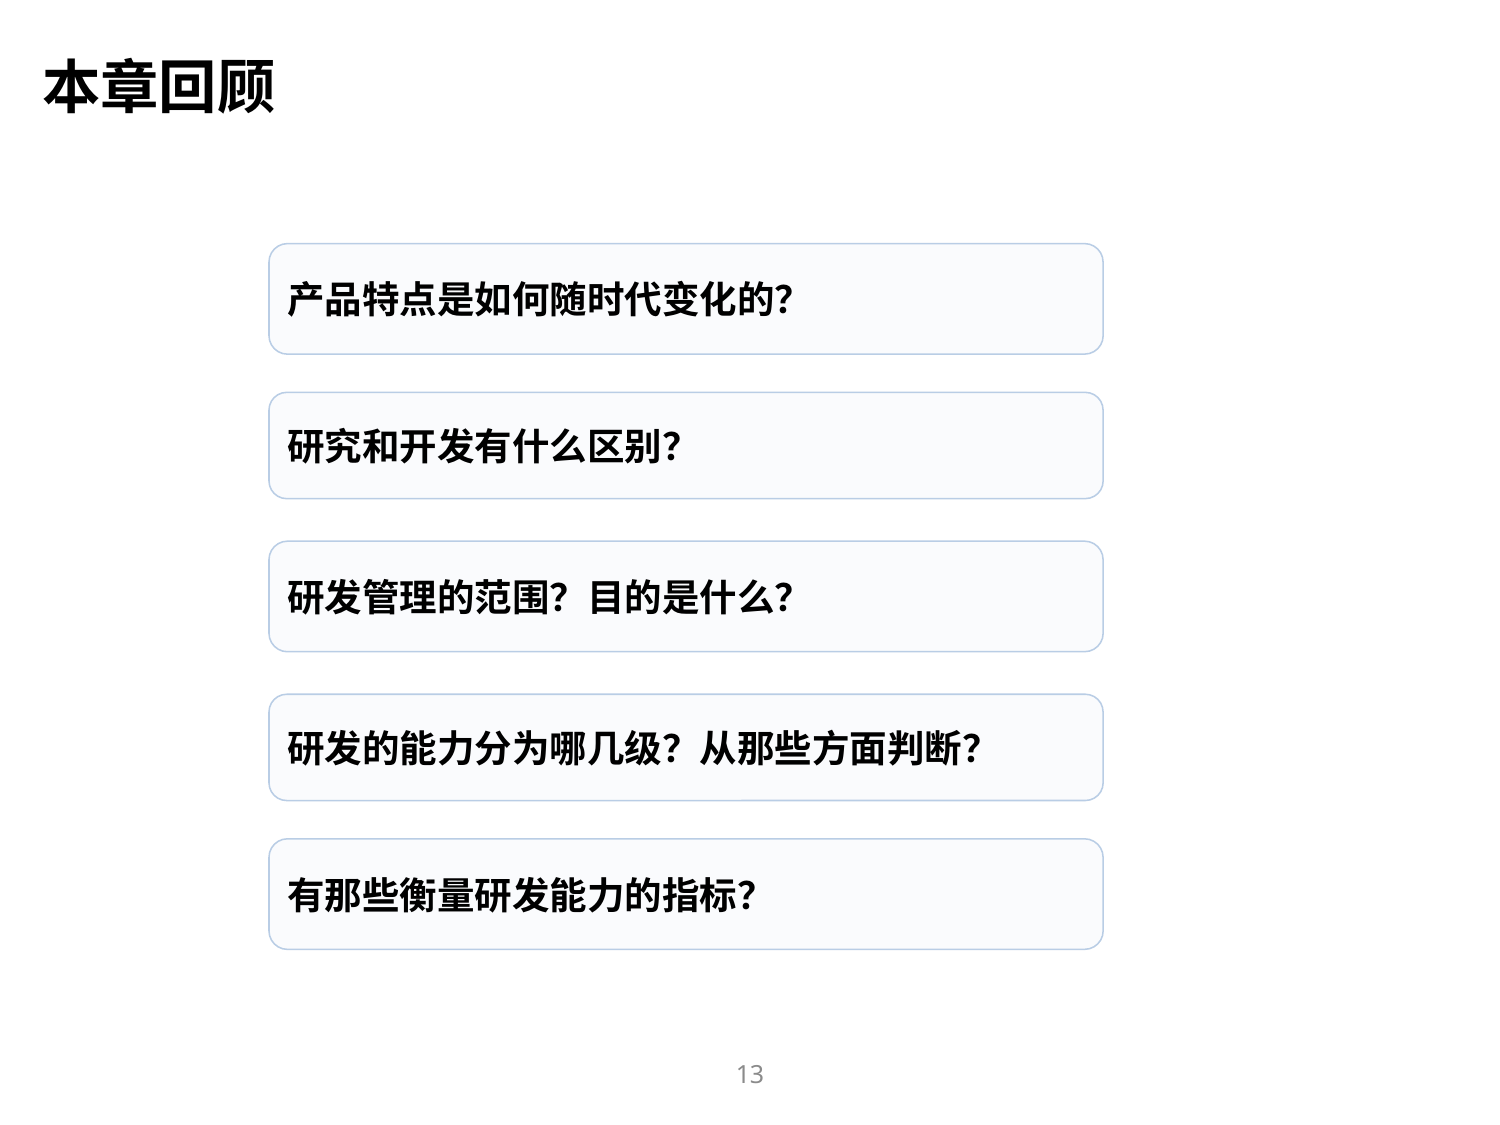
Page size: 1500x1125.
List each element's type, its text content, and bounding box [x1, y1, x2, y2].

text_box 研究和开发有什么区别？ [268, 392, 1104, 499]
title 本章回顾 [29, 42, 1400, 138]
text_box 产品特点是如何随时代变化的？ [268, 243, 1104, 355]
slide_number 13 [581, 1045, 919, 1106]
text_box 有那些衡量研发能力的指标？ [268, 838, 1104, 950]
text_box 研发管理的范围？目的是什么？ [268, 541, 1104, 652]
text_box 研发的能力分为哪几级？从那些方面判断？ [268, 694, 1104, 801]
